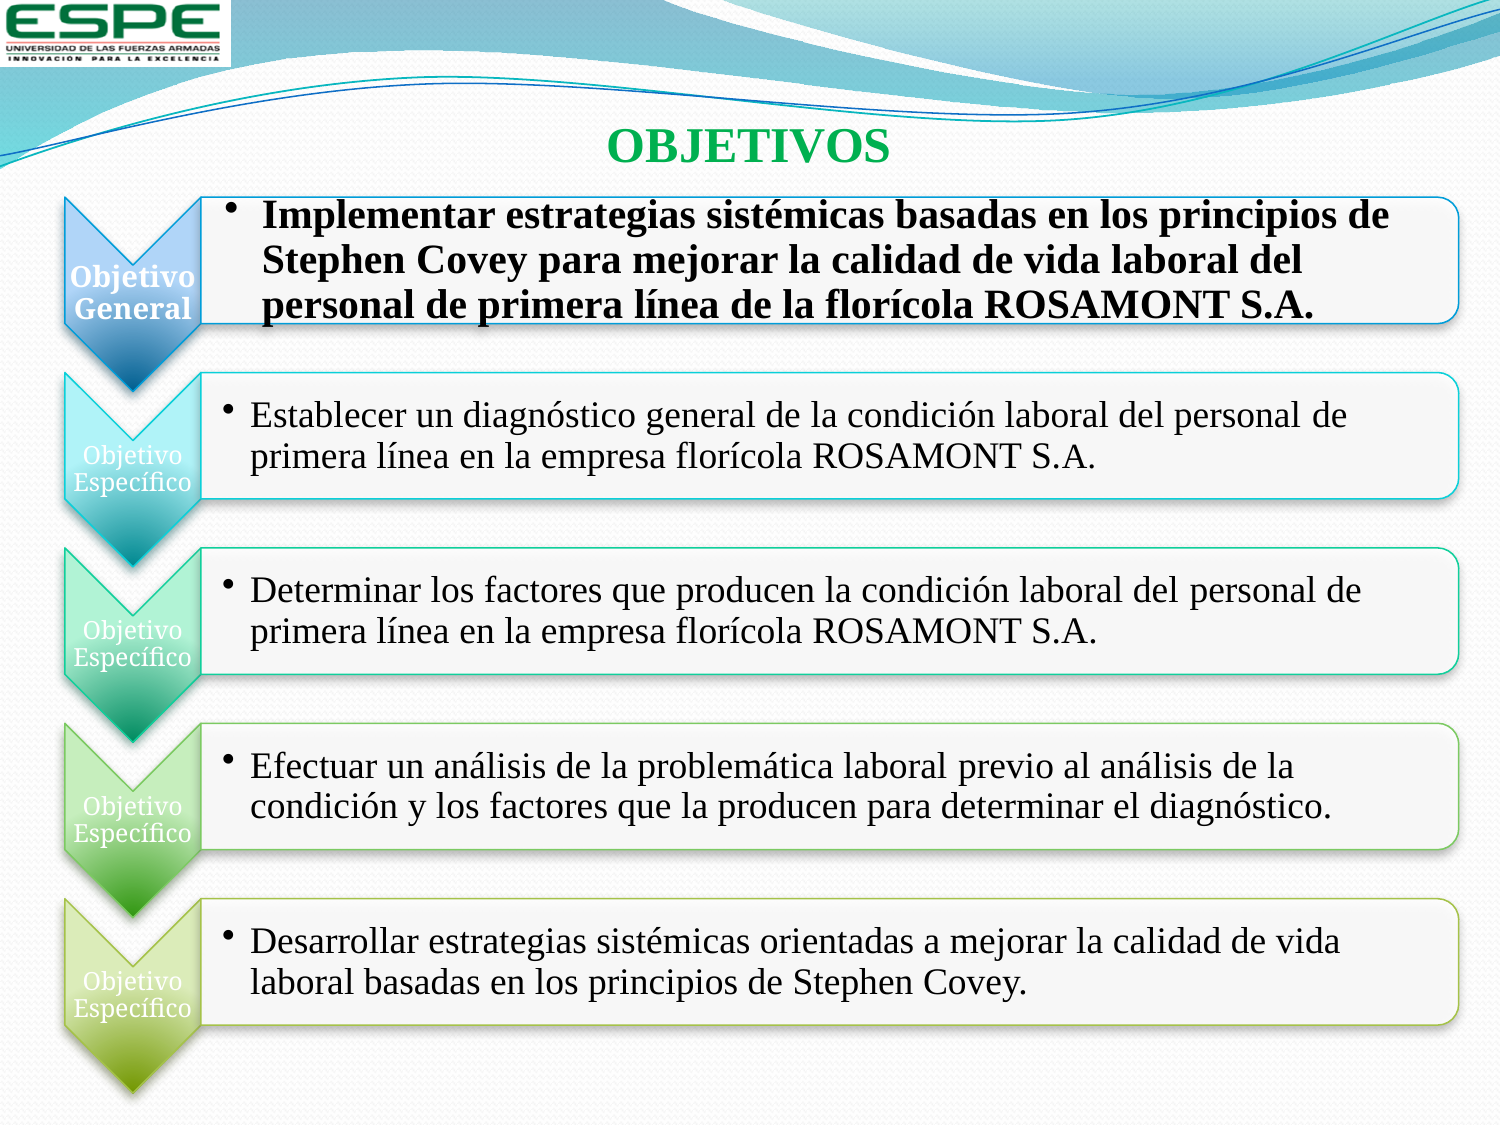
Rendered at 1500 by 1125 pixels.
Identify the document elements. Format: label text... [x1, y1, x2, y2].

title OBJETIVOS [100, 90, 1424, 173]
picture [0, 0, 231, 67]
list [64, 195, 1459, 1095]
